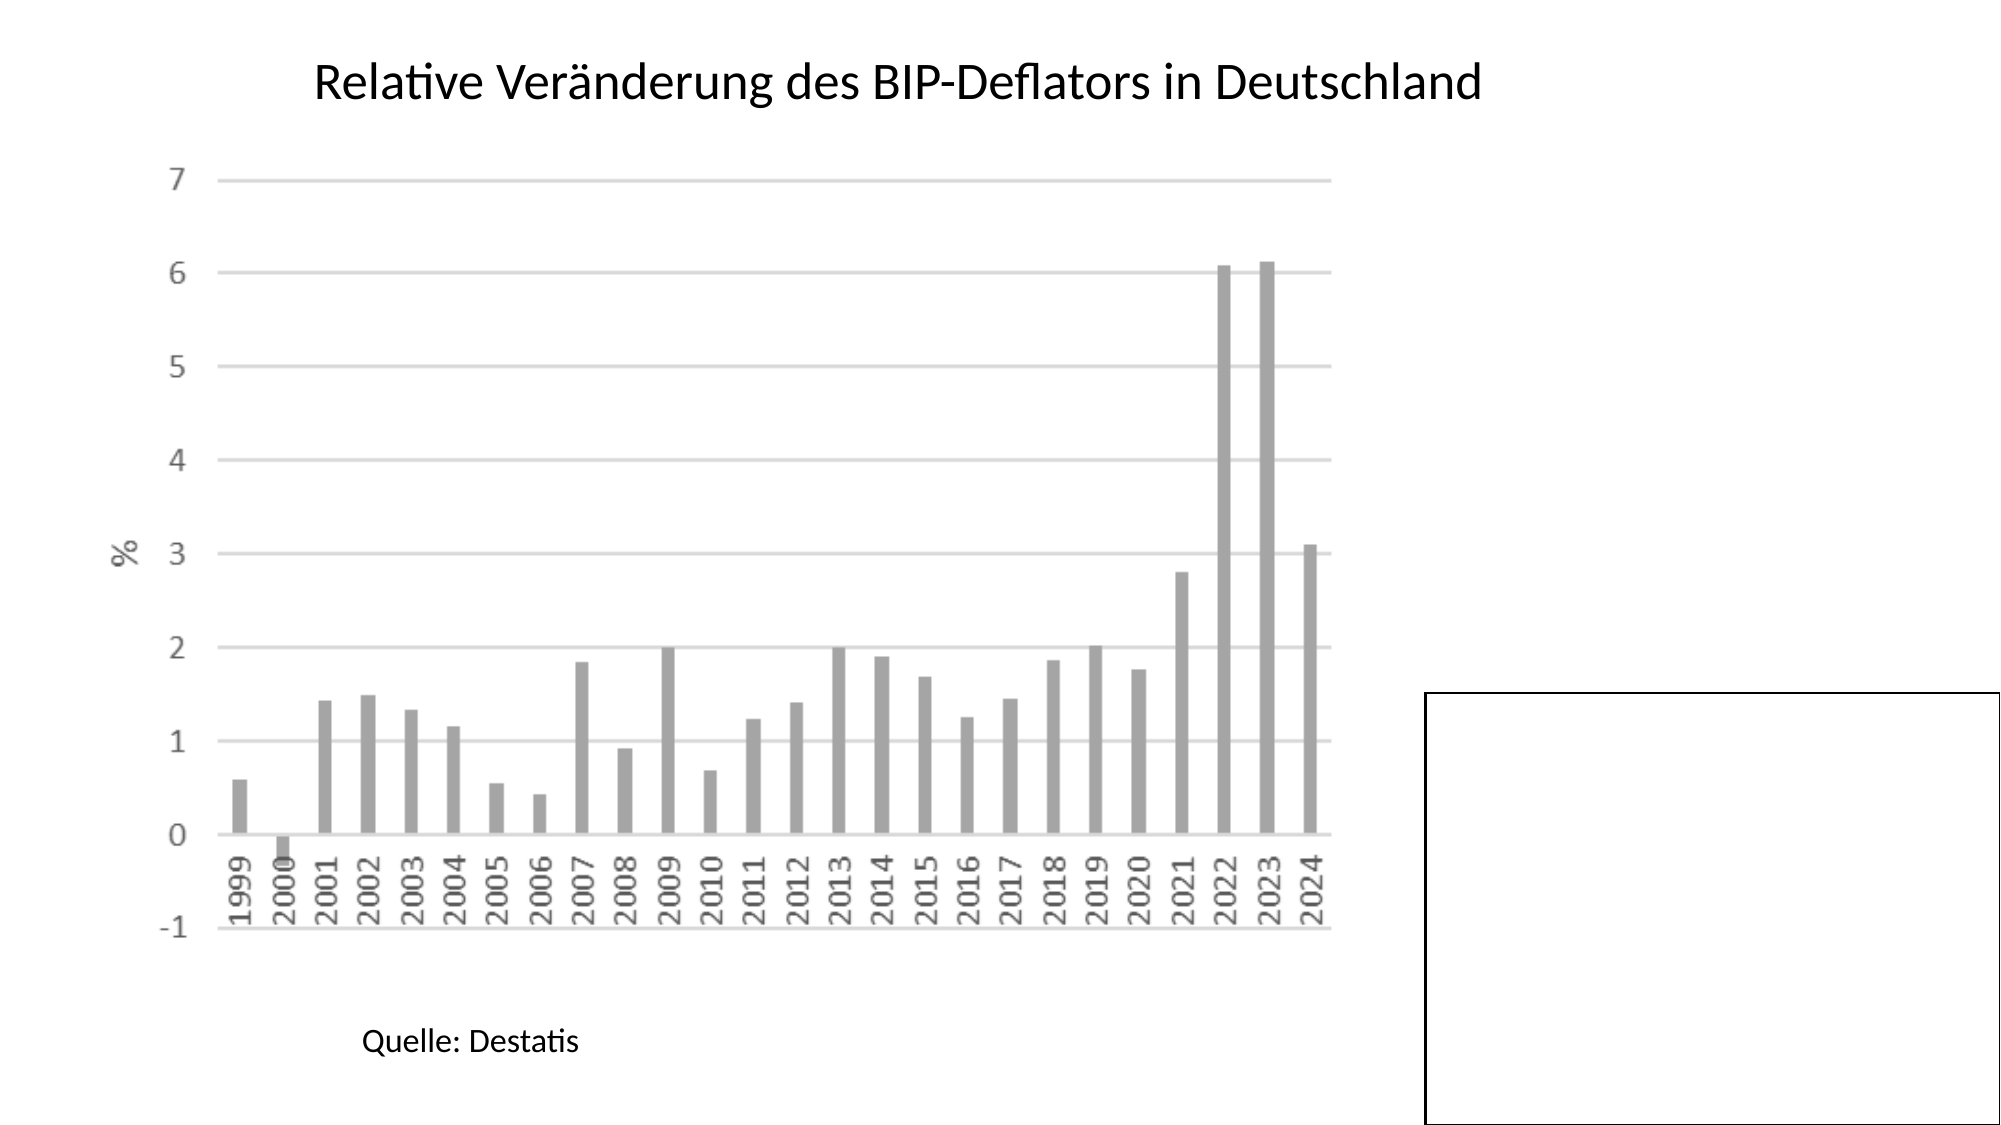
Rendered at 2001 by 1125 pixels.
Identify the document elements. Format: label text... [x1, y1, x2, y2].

text_box Relative Veränderung des BIP-Deflators in Deutschland [262, 17, 1536, 140]
picture [52, 139, 1374, 971]
text_box [1424, 692, 2000, 1125]
text_box Quelle: Destatis [347, 1011, 594, 1067]
